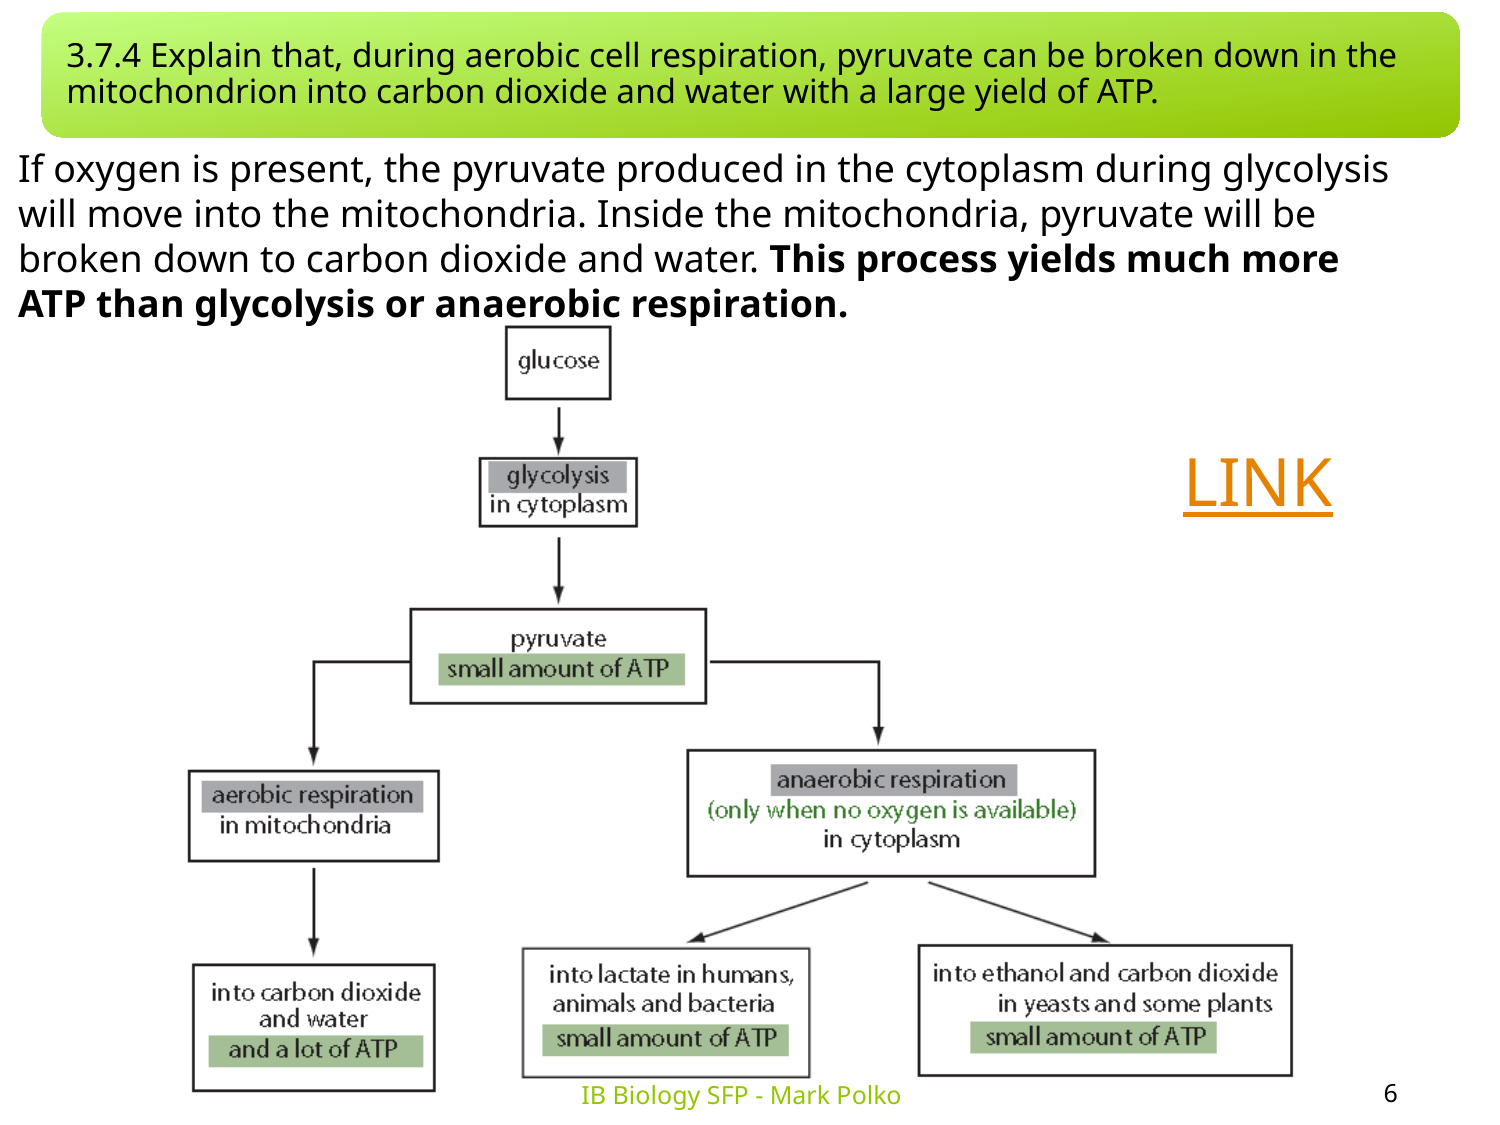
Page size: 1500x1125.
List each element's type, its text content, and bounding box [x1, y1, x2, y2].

slide_number 6 [1346, 1064, 1500, 1125]
text_box If oxygen is present, the pyruvate produced in the cytoplasm during glycolysis will move into the mitochondria. Inside the mitochondria, pyruvate will be broken down to carbon dioxide and water. This process yields much more ATP than glycolysis or anaerobic respiration. [3, 137, 1421, 332]
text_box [41, 12, 1460, 138]
picture [159, 322, 1343, 1121]
